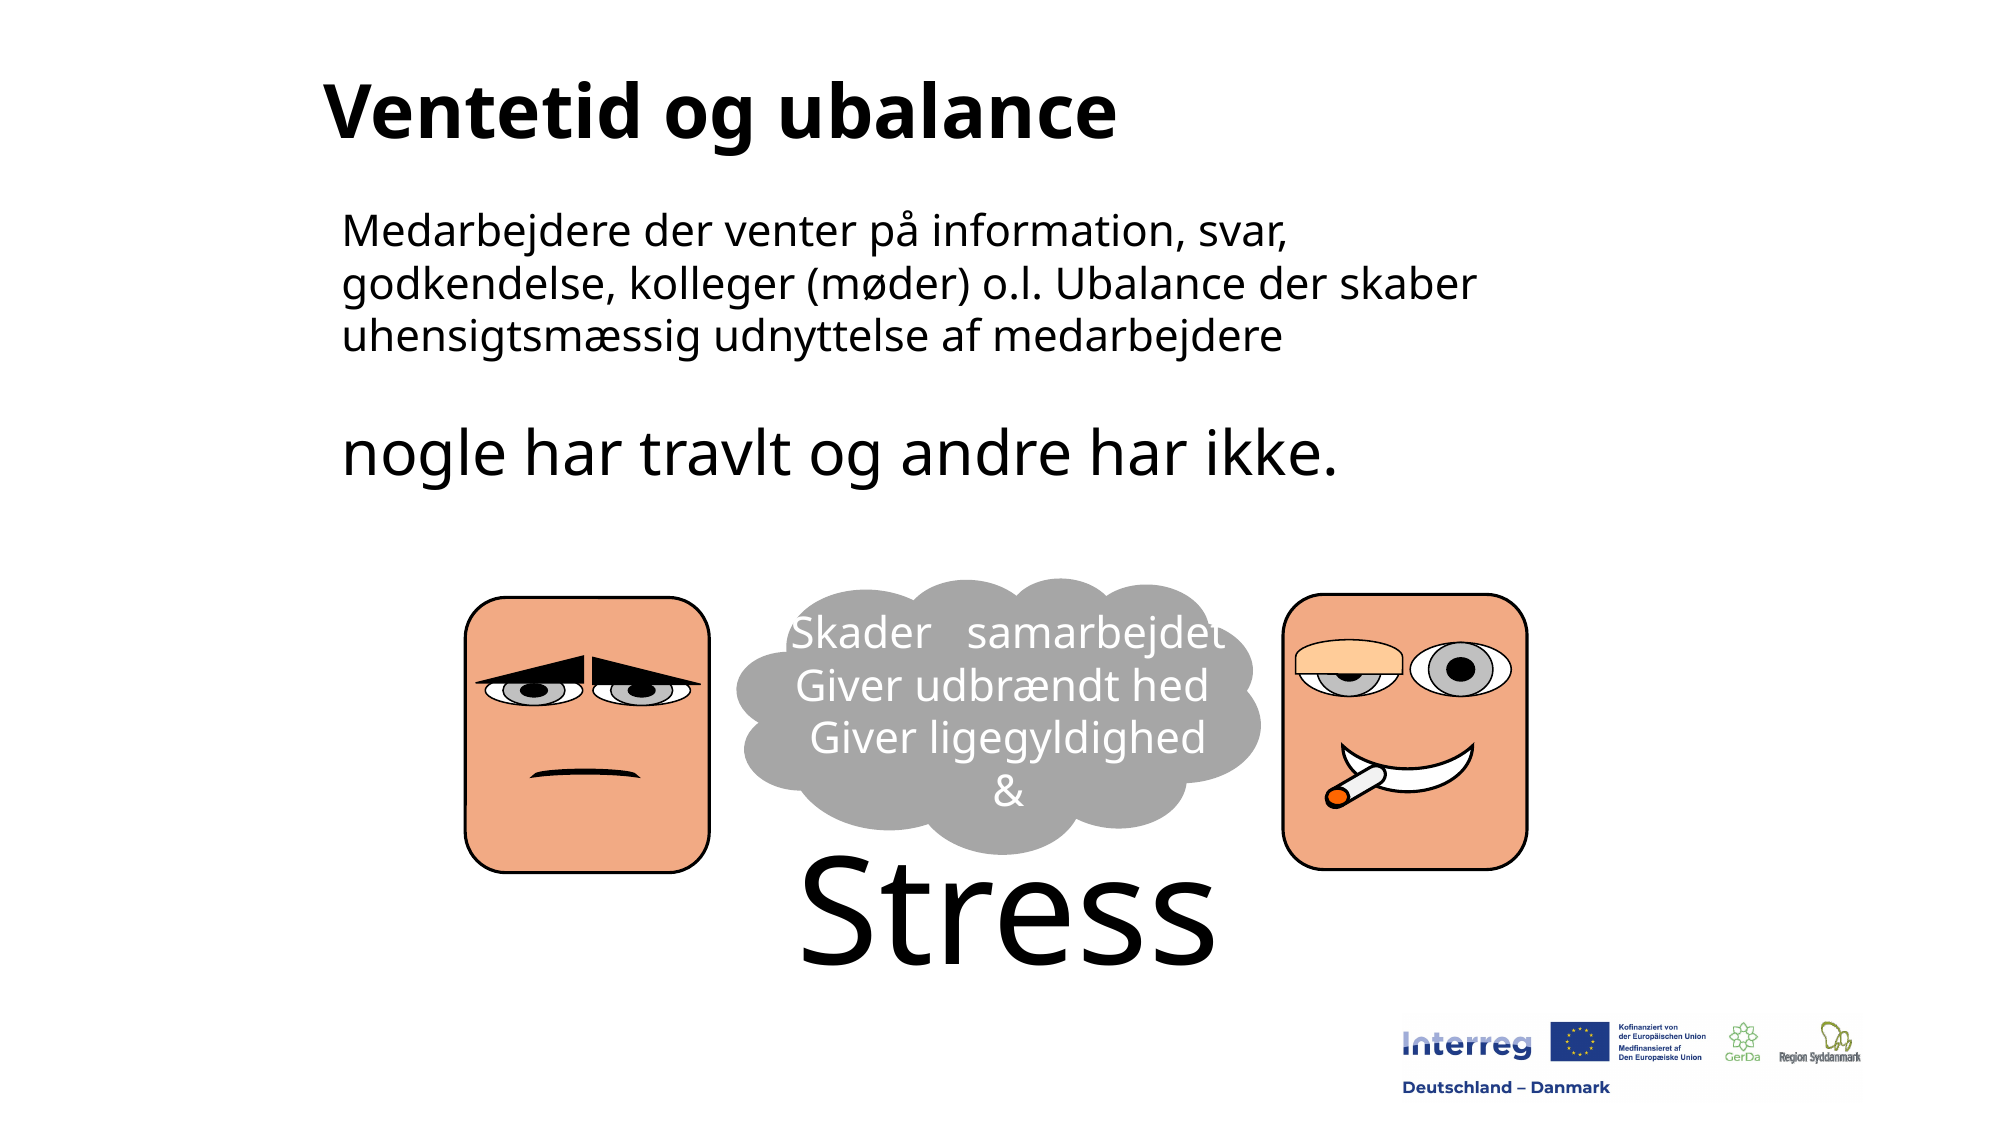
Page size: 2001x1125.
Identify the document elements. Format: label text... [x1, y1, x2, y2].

title Ventetid og ubalance [308, 6, 1603, 224]
picture [1402, 1013, 1863, 1103]
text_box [1302, 593, 1528, 871]
text_box Medarbejdere der venter på information, svar, godkendelse, kolleger (møder) o.l. Ubalance der skaber uhensigtsmæssig udnyttelse af medarbejdere nogle har travlt og andre har ikke. [326, 224, 1550, 496]
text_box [464, 596, 710, 874]
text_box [715, 574, 1302, 1007]
